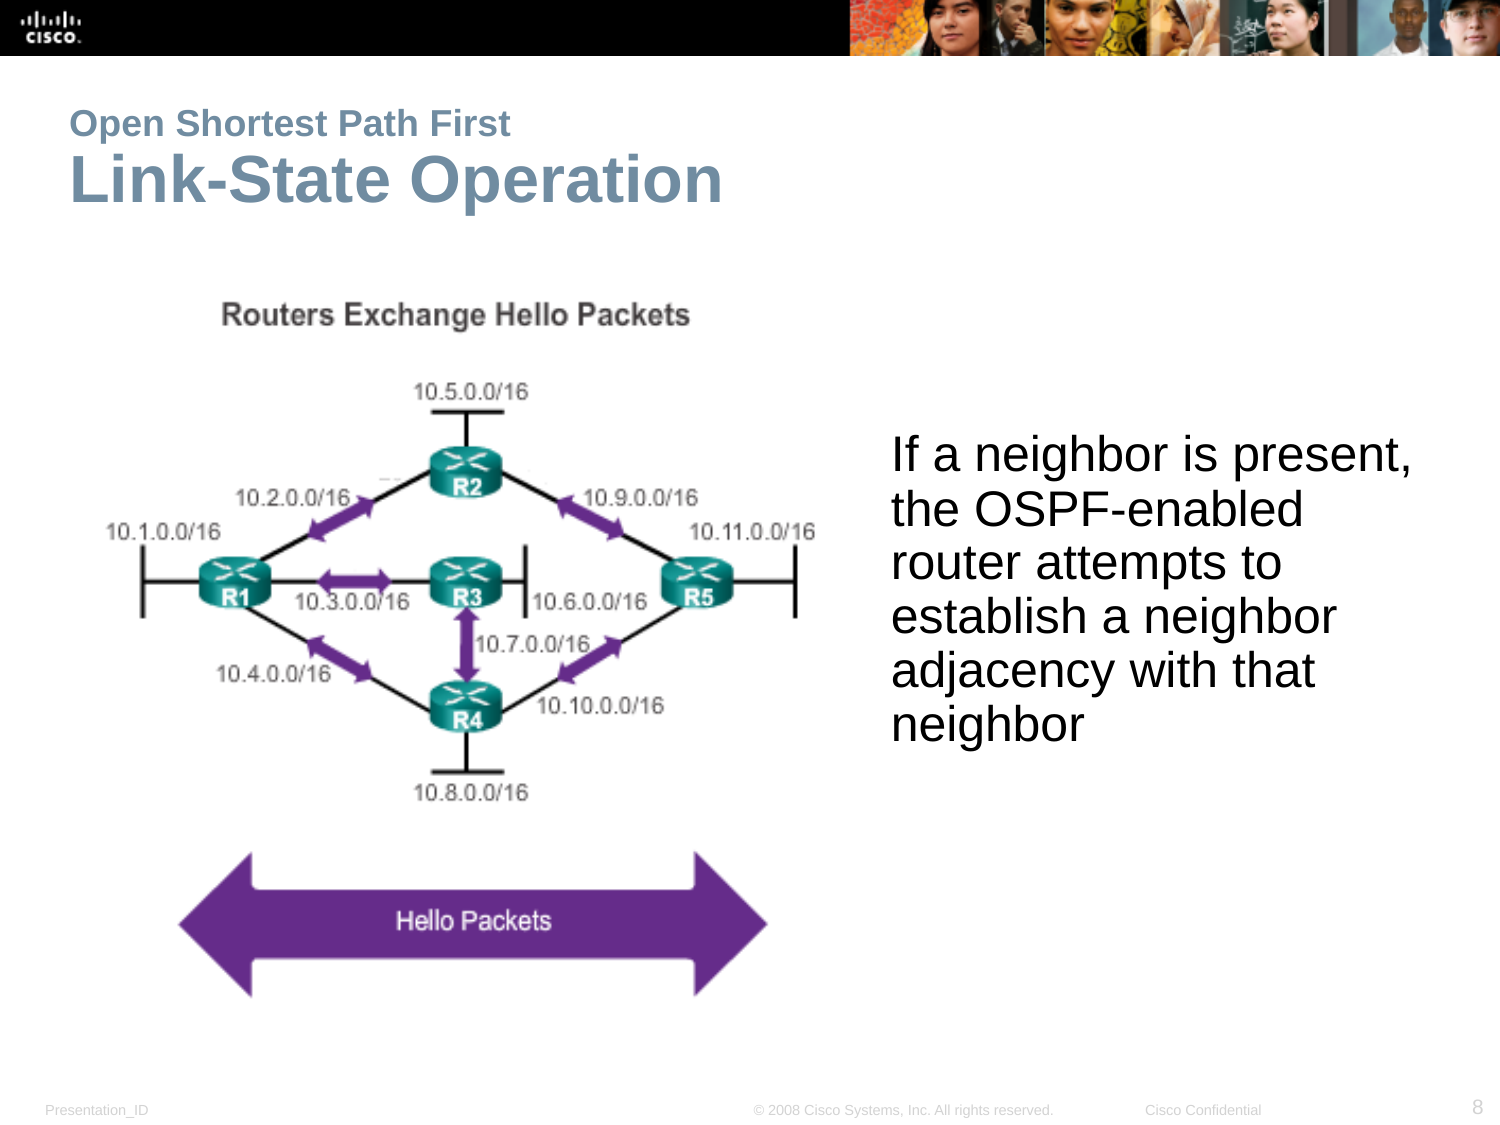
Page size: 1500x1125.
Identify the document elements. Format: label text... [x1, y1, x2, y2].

picture [0, 0, 1500, 56]
text_box If a neighbor is present, the OSPF-enabled router attempts to establish a neighbor adjacency with that neighbor [876, 421, 1460, 760]
picture [102, 290, 835, 1025]
title Open Shortest Path First Link-State Operation [55, 80, 1444, 224]
